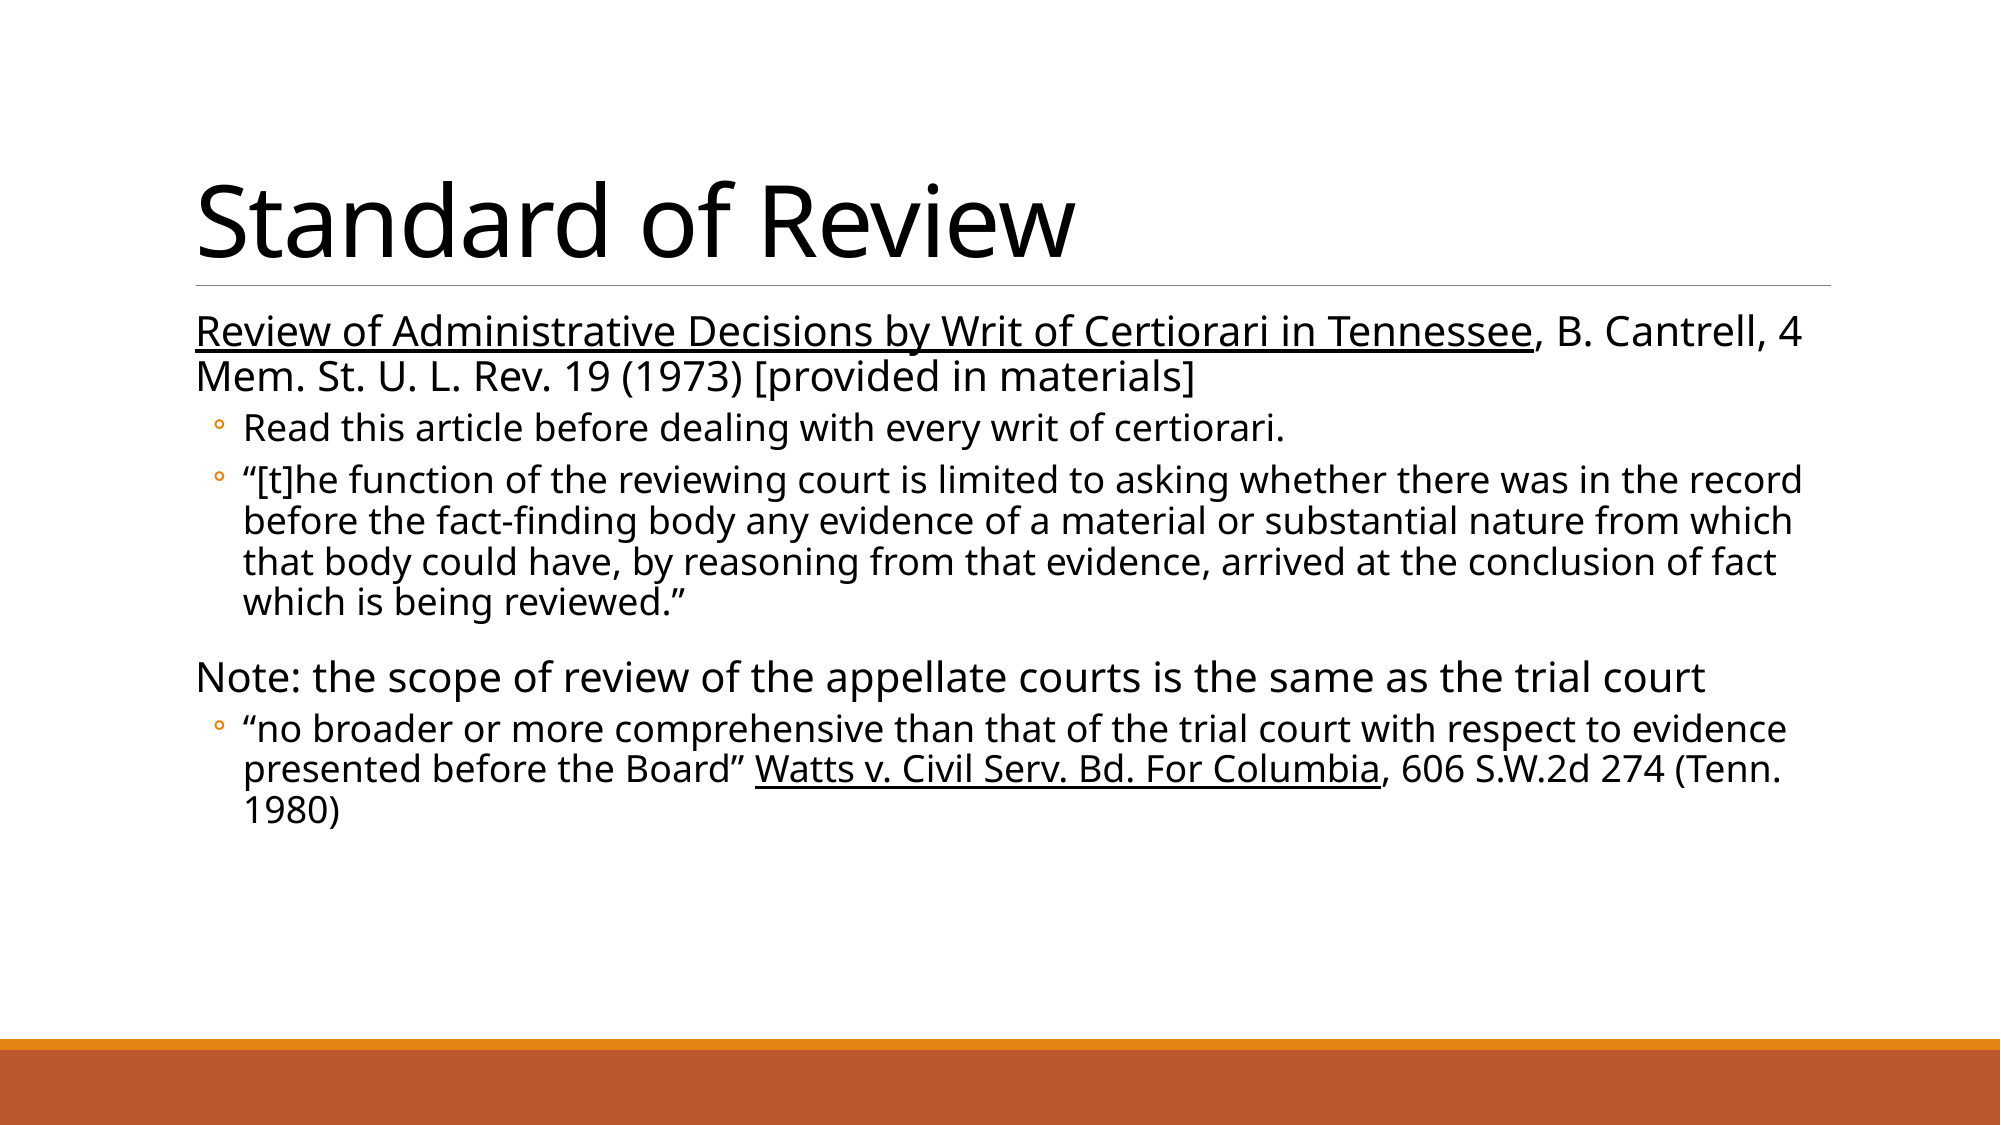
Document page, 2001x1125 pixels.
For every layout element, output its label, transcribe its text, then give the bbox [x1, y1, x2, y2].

list Review of Administrative Decisions by Writ of Certiorari in Tennessee, B. Cantrell, 4 Mem. St. U. L. Rev. 19 (1973) [provided in materials] Read this article before dealing with every writ of certiorari. “[t]he function of the reviewing court is limited to asking whether there was in the record before the fact‑finding body any evidence of a material or substantial nature from which that body could have, by reasoning from that evidence, arrived at the conclusion of fact which is being reviewed.” Note: the scope of review of the appellate courts is the same as the trial court “no broader or more comprehensive than that of the trial court with respect to evidence presented before the Board” Watts v. Civil Serv. Bd. For Columbia, 606 S.W.2d 274 (Tenn. 1980) [180, 302, 1830, 963]
title Standard of Review [180, 47, 1830, 285]
